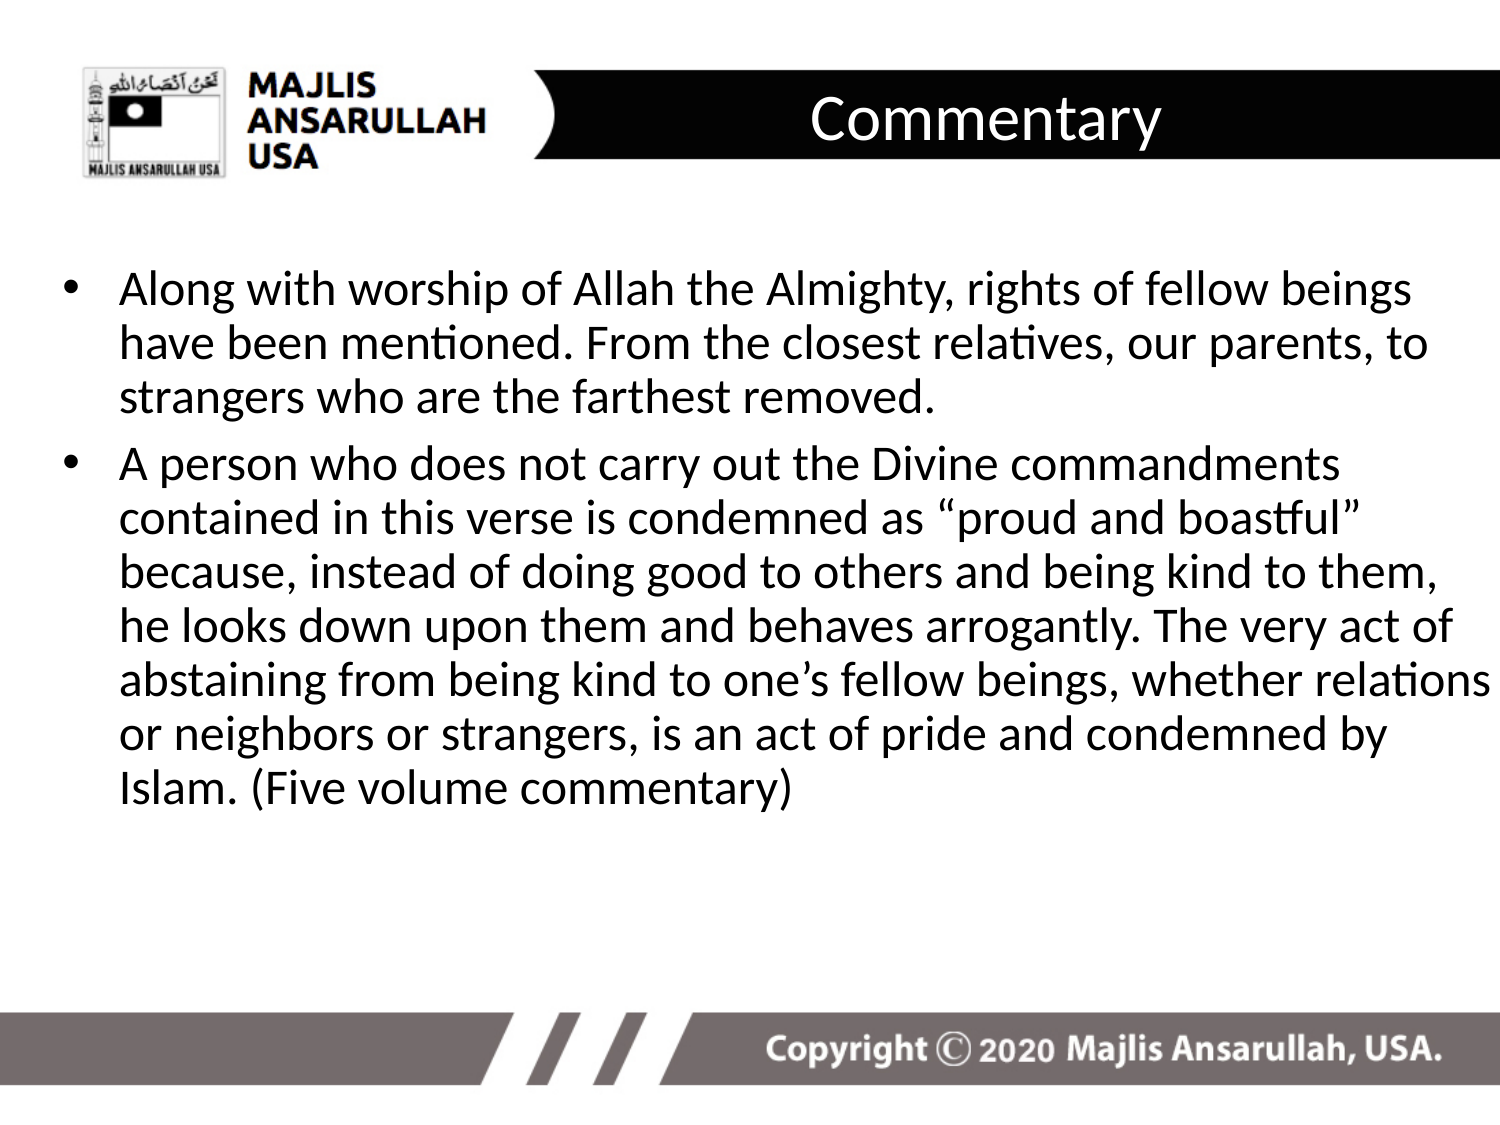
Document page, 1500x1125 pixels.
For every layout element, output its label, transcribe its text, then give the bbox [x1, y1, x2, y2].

text_box Commentary [803, 66, 1171, 161]
picture [0, 0, 1500, 1125]
text_box Along with worship of Allah the Almighty, rights of fellow beings have been mentioned. From the closest relatives, our parents, to strangers who are the farthest removed. A person who does not carry out the Divine commandments contained in this verse is condemned as “proud and boastful” because, instead of doing good to others and being kind to them, he looks down upon them and behaves arrogantly. The very act of abstaining from being kind to one’s fellow beings, whether relations or neighbors or strangers, is an act of pride and condemned by Islam. (Five volume commentary) [54, 255, 1500, 870]
